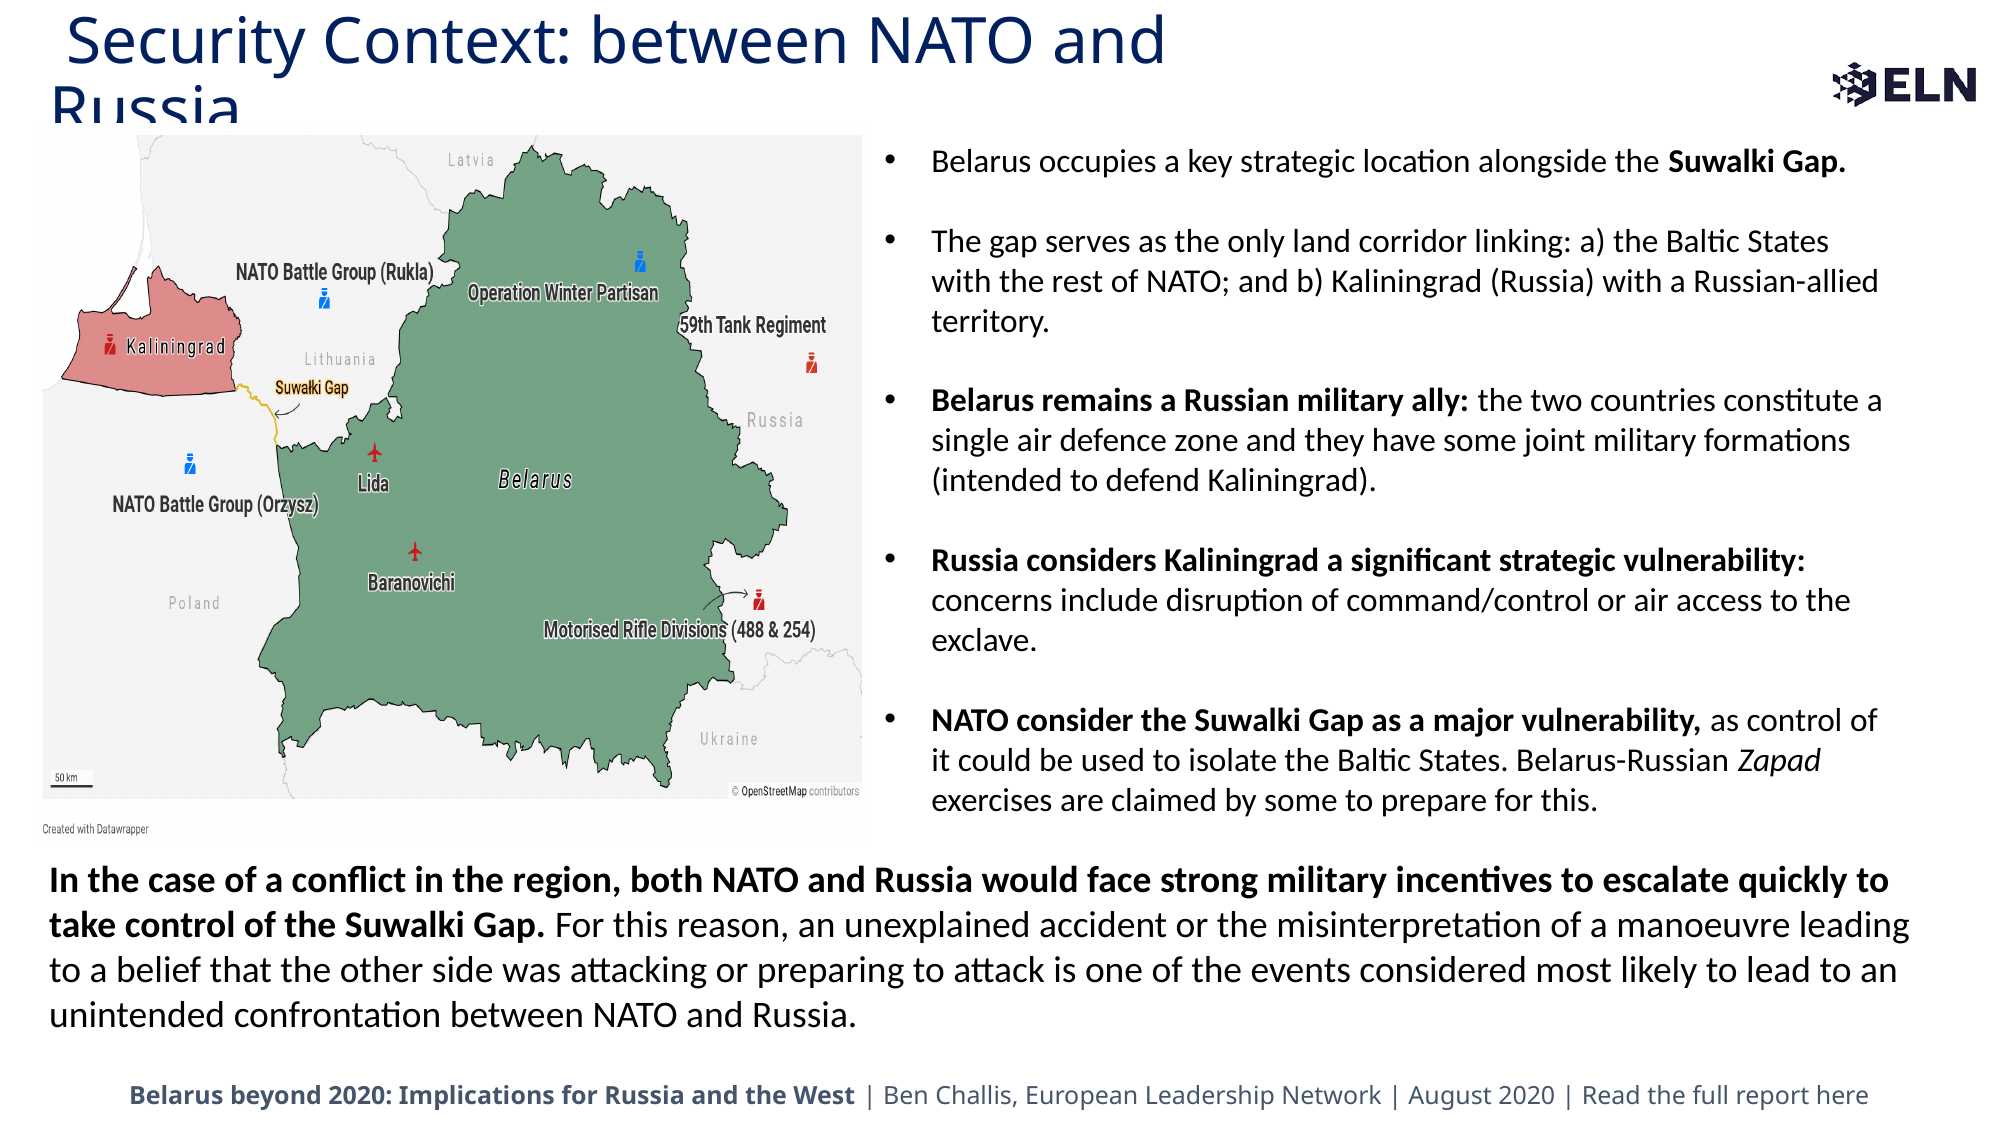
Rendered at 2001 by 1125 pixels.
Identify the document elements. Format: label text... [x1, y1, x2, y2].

text_box Belarus occupies a key strategic location alongside the Suwalki Gap. The gap serves as the only land corridor linking: a) the Baltic States with the rest of NATO; and b) Kaliningrad (Russia) with a Russian-allied territory. Belarus remains a Russian military ally: the two countries constitute a single air defence zone and they have some joint military formations (intended to defend Kaliningrad). Russia considers Kaliningrad a significant strategic vulnerability: concerns include disruption of command/control or air access to the exclave. NATO consider the Suwalki Gap as a major vulnerability, as control of it could be used to isolate the Baltic States. Belarus-Russian Zapad exercises are claimed by some to prepare for this. [870, 131, 1913, 847]
text_box In the case of a conflict in the region, both NATO and Russia would face strong military incentives to escalate quickly to take control of the Suwalki Gap. For this reason, an unexplained accident or the misinterpretation of a manoeuvre leading to a belief that the other side was attacking or preparing to attack is one of the events considered most likely to lead to an unintended confrontation between NATO and Russia. [34, 847, 1966, 1065]
title Security Context: between NATO and Russia [34, 0, 1251, 131]
picture [1812, 0, 2000, 170]
picture [34, 123, 870, 848]
footer Belarus beyond 2020: Implications for Russia and the West | Ben Challis, European Leadership Network | August 2020 | Read the full report here [0, 1065, 2000, 1125]
